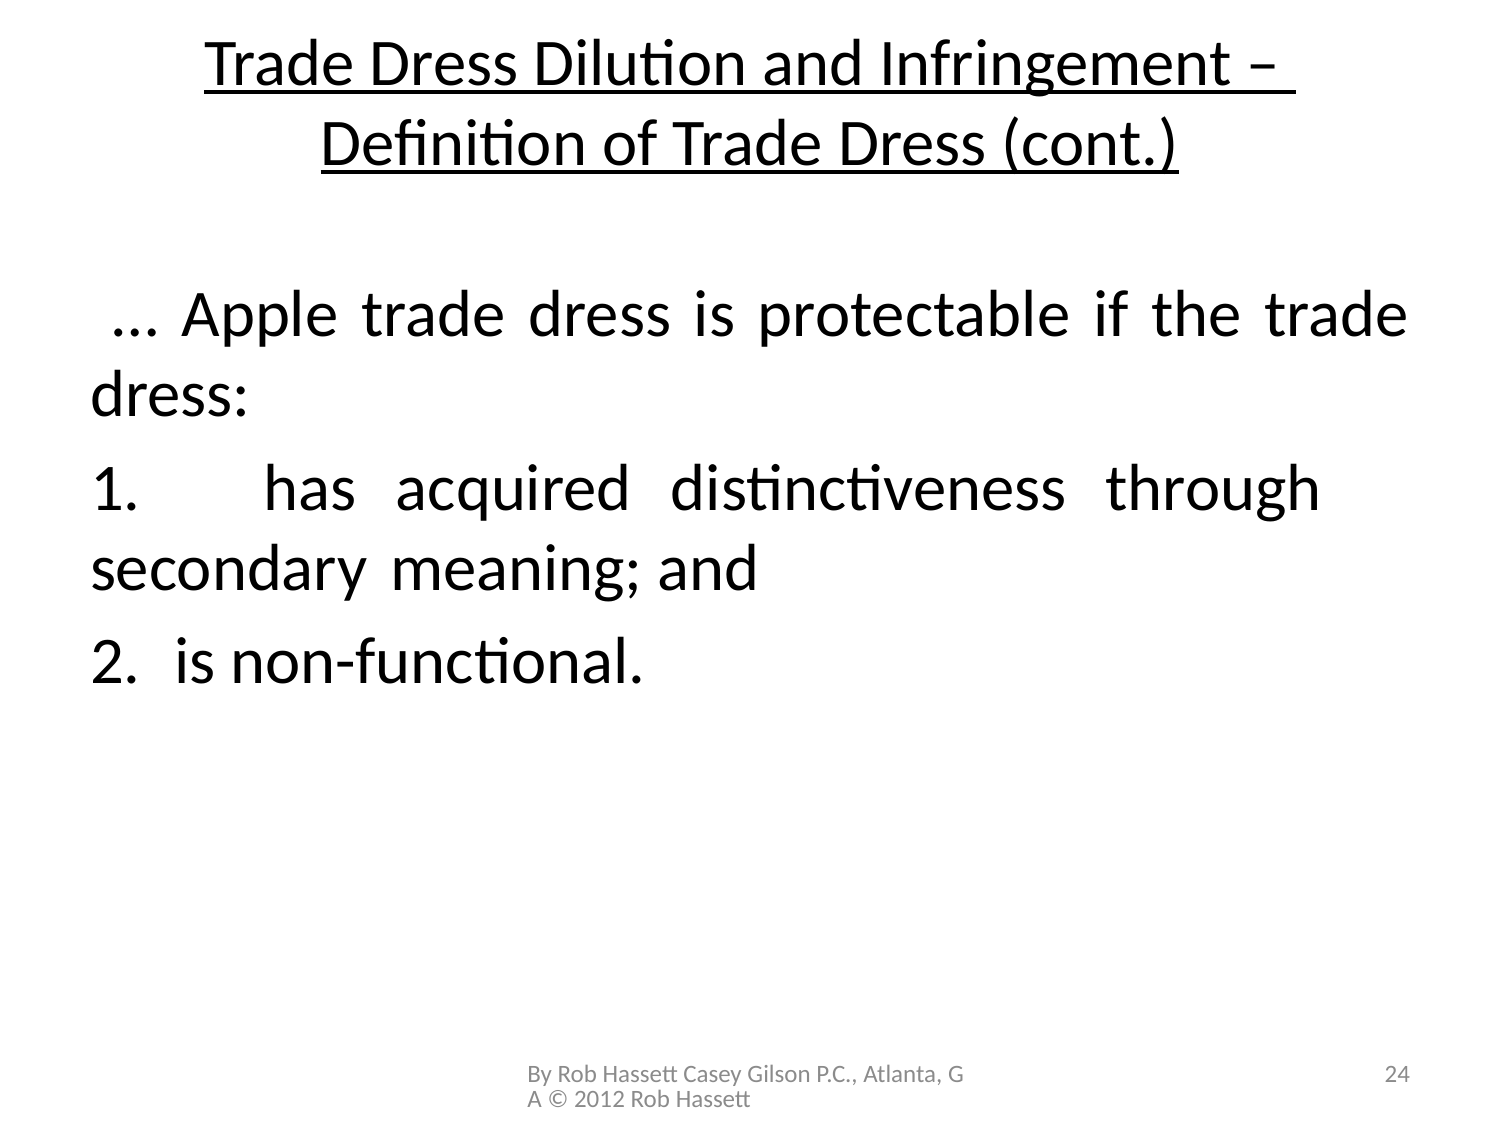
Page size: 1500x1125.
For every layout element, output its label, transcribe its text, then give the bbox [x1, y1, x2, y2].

list … Apple trade dress is protectable if the trade dress: 1. has acquired distinctiveness through secondary meaning; and is non-functional. [75, 262, 1425, 1005]
footer By Rob Hassett Casey Gilson P.C., Atlanta, GA © 2012 Rob Hassett [512, 1042, 988, 1103]
slide_number 24 [1074, 1042, 1425, 1103]
title Trade Dress Dilution and Infringement – Definition of Trade Dress (cont.) [75, 45, 1425, 233]
